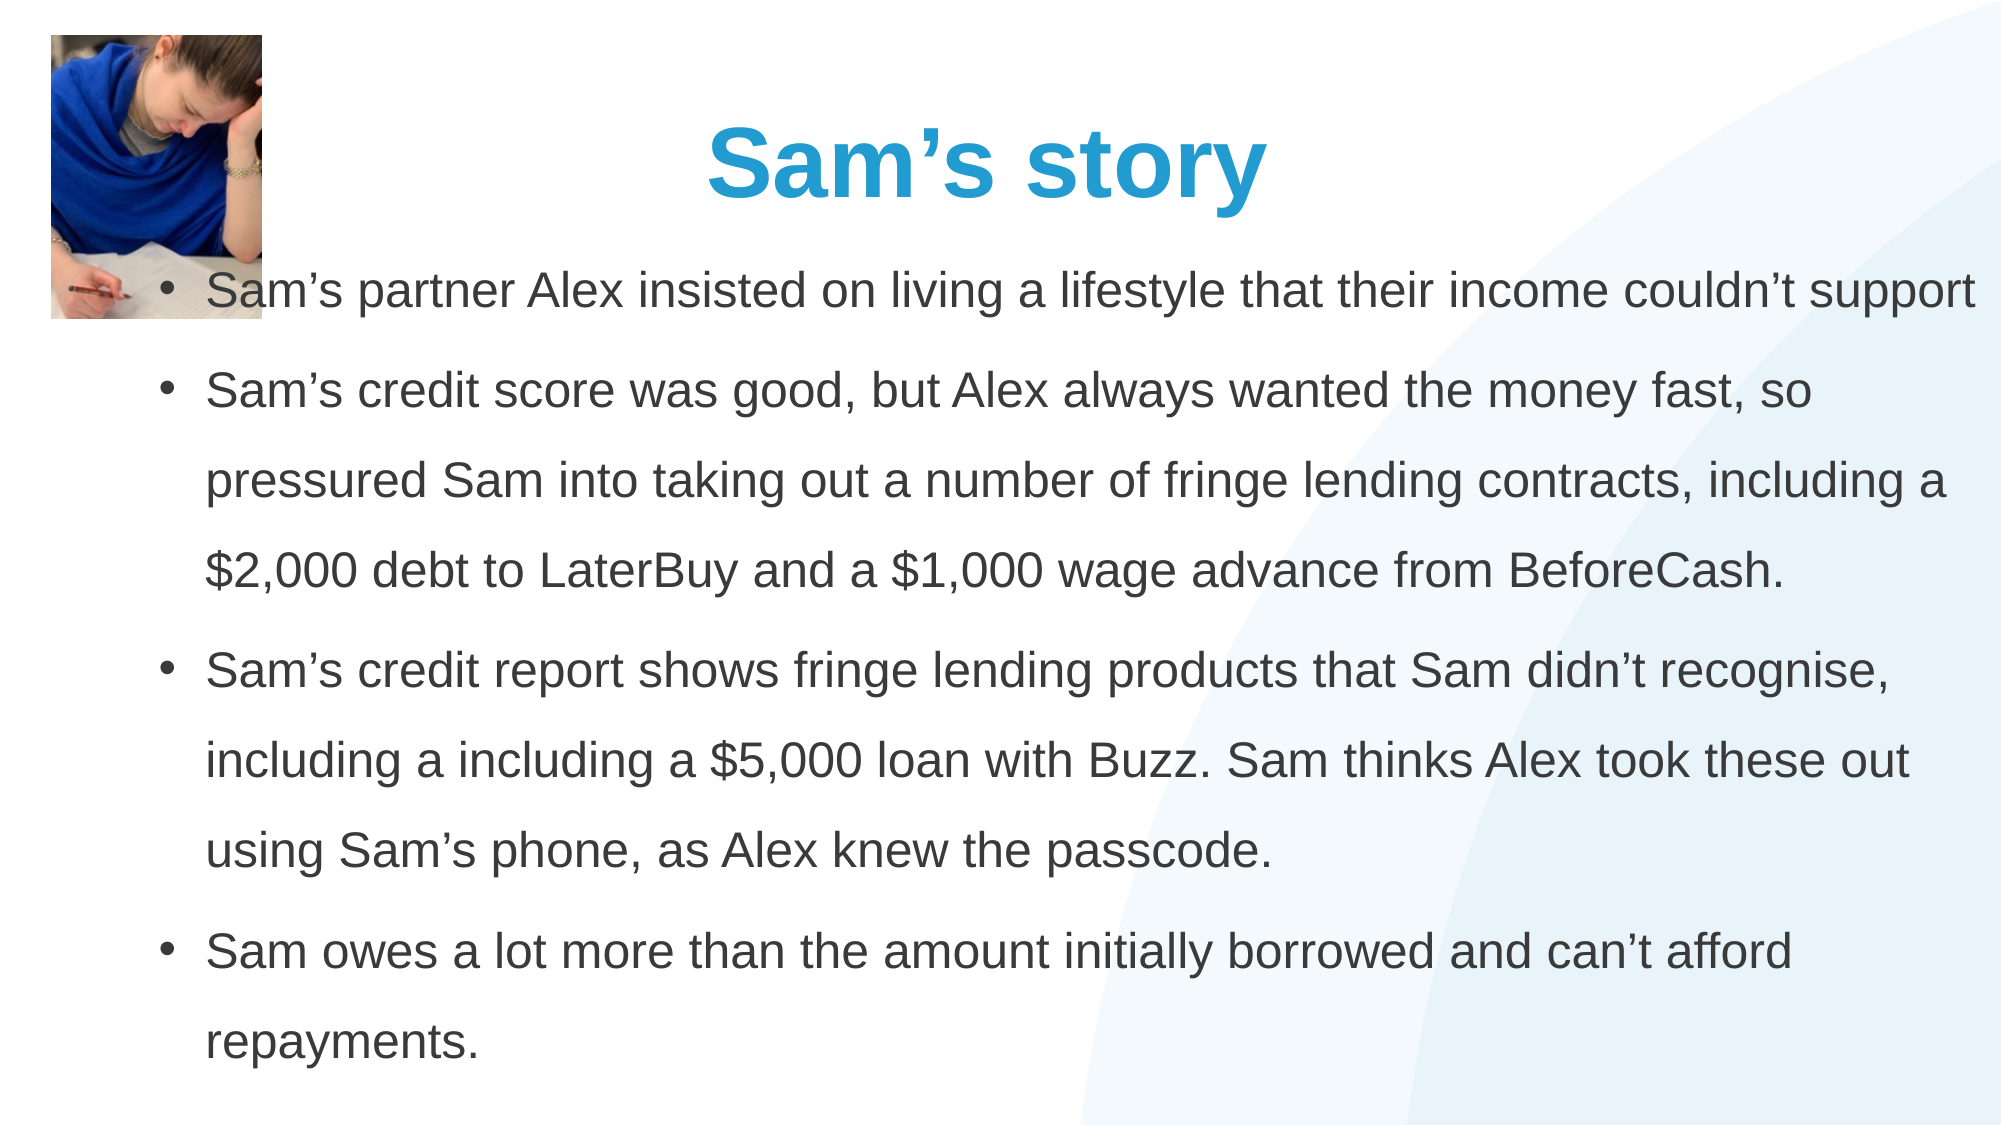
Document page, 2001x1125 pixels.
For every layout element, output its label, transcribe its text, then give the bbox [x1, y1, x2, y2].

title Sam’s story [262, 103, 1924, 286]
list Sam’s partner Alex insisted on living a lifestyle that their income couldn’t support Sam’s credit score was good, but Alex always wanted the money fast, so pressured Sam into taking out a number of fringe lending contracts, including a $2,000 debt to LaterBuy and a $1,000 wage advance from BeforeCash. Sam’s credit report shows fringe lending products that Sam didn’t recognise, including a including a $5,000 loan with Buzz. Sam thinks Alex took these out using Sam’s phone, as Alex knew the passcode. Sam owes a lot more than the amount initially borrowed and can’t afford repayments. [143, 286, 2000, 1009]
picture [51, 35, 262, 319]
